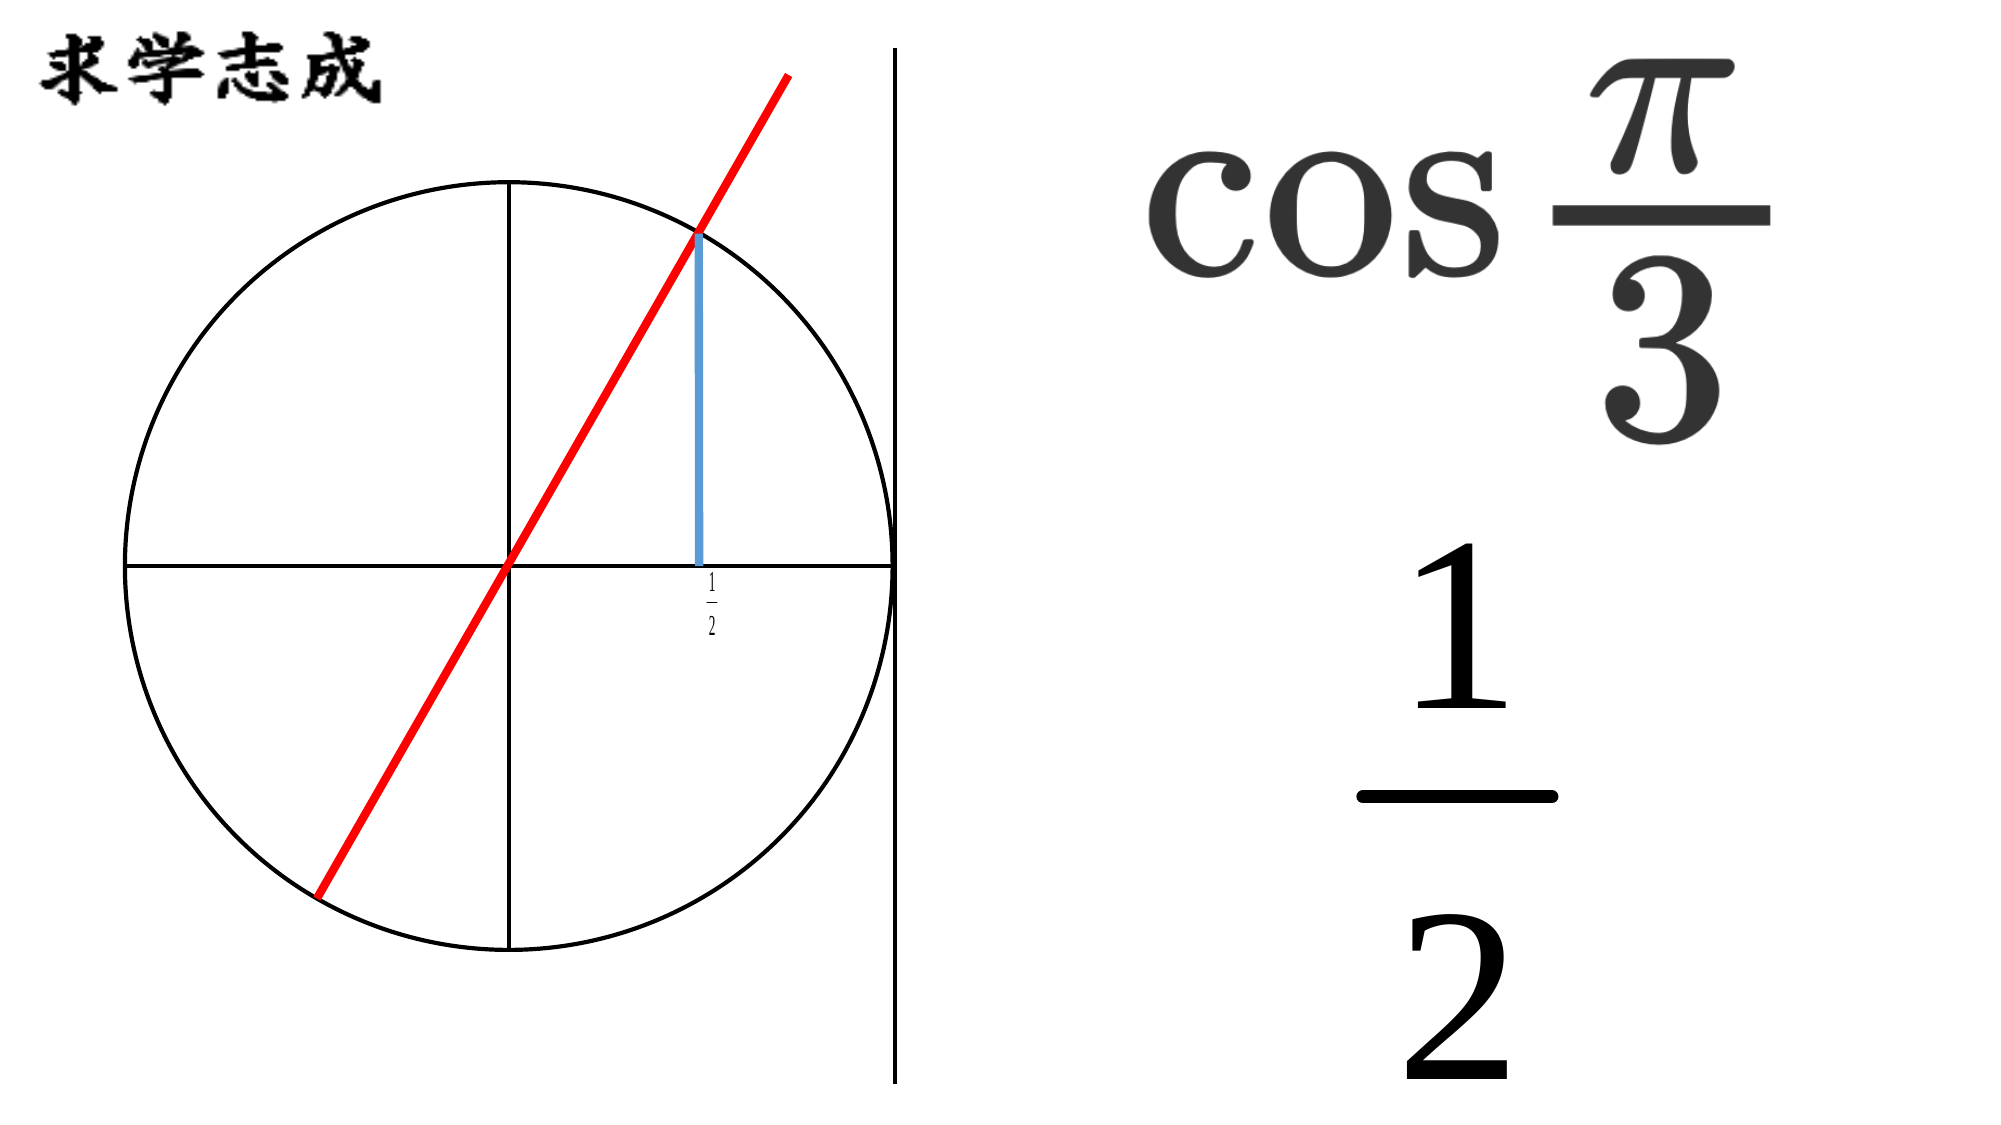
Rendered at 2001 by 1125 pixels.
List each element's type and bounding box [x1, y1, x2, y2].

text_box [789, 568, 893, 830]
picture [1091, 0, 1831, 505]
text_box [789, 302, 893, 564]
text_box [1336, 505, 1586, 1125]
picture [18, 0, 403, 166]
text_box [123, 232, 702, 951]
text_box [705, 566, 719, 645]
text_box [316, 74, 789, 899]
